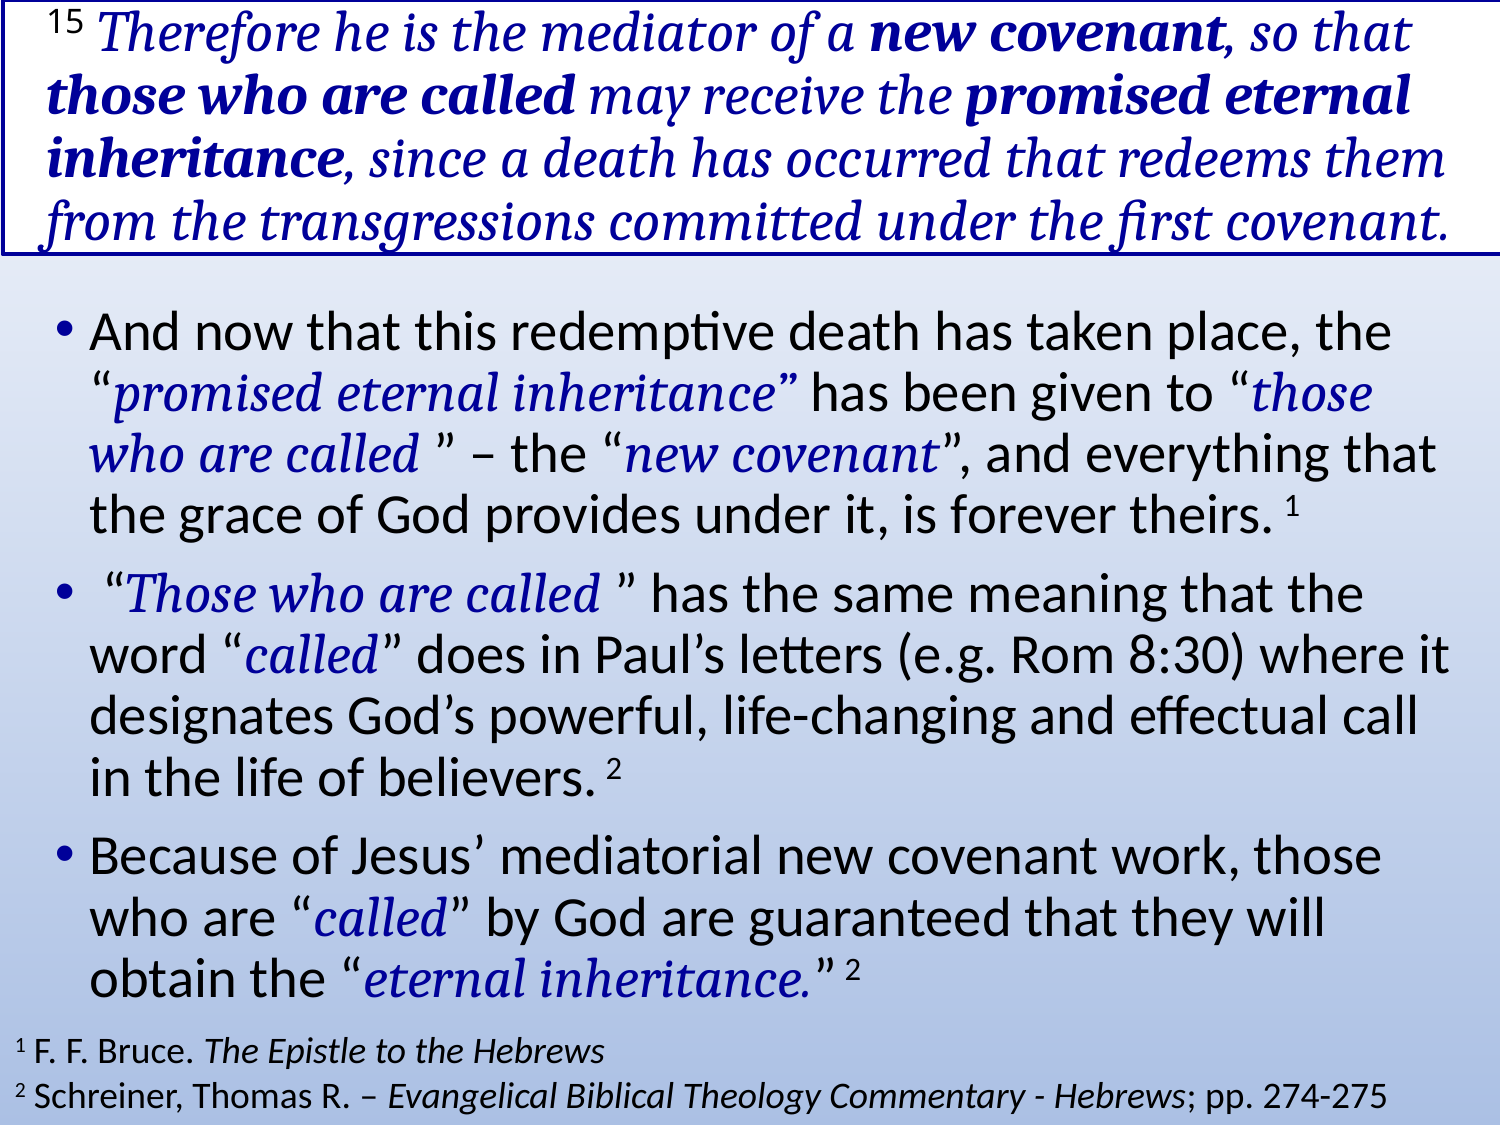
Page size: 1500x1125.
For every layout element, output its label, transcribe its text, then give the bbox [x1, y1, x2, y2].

title 15 Therefore he is the mediator of a new covenant, so that those who are called may receive the promised eternal inheritance, since a death has occurred that redeems them from the transgressions committed under the first covenant. [2, 0, 1500, 255]
list And now that this redemptive death has taken place, the “promised eternal inheritance” has been given to “those who are called ” – the “new covenant”, and everything that the grace of God provides under it, is forever theirs. 1 “Those who are called ” has the same meaning that the word “called” does in Paul’s letters (e.g. Rom 8:30) where it designates God’s powerful, life-changing and effectual call in the life of believers. 2 Because of Jesus’ mediatorial new covenant work, those who are “called” by God are guaranteed that they will obtain the “eternal inheritance.” 2 [39, 293, 1468, 1018]
text_box 1 F. F. Bruce. The Epistle to the Hebrews 2 Schreiner, Thomas R. – Evangelical Biblical Theology Commentary - Hebrews; pp. 274-275 [0, 1018, 1500, 1124]
